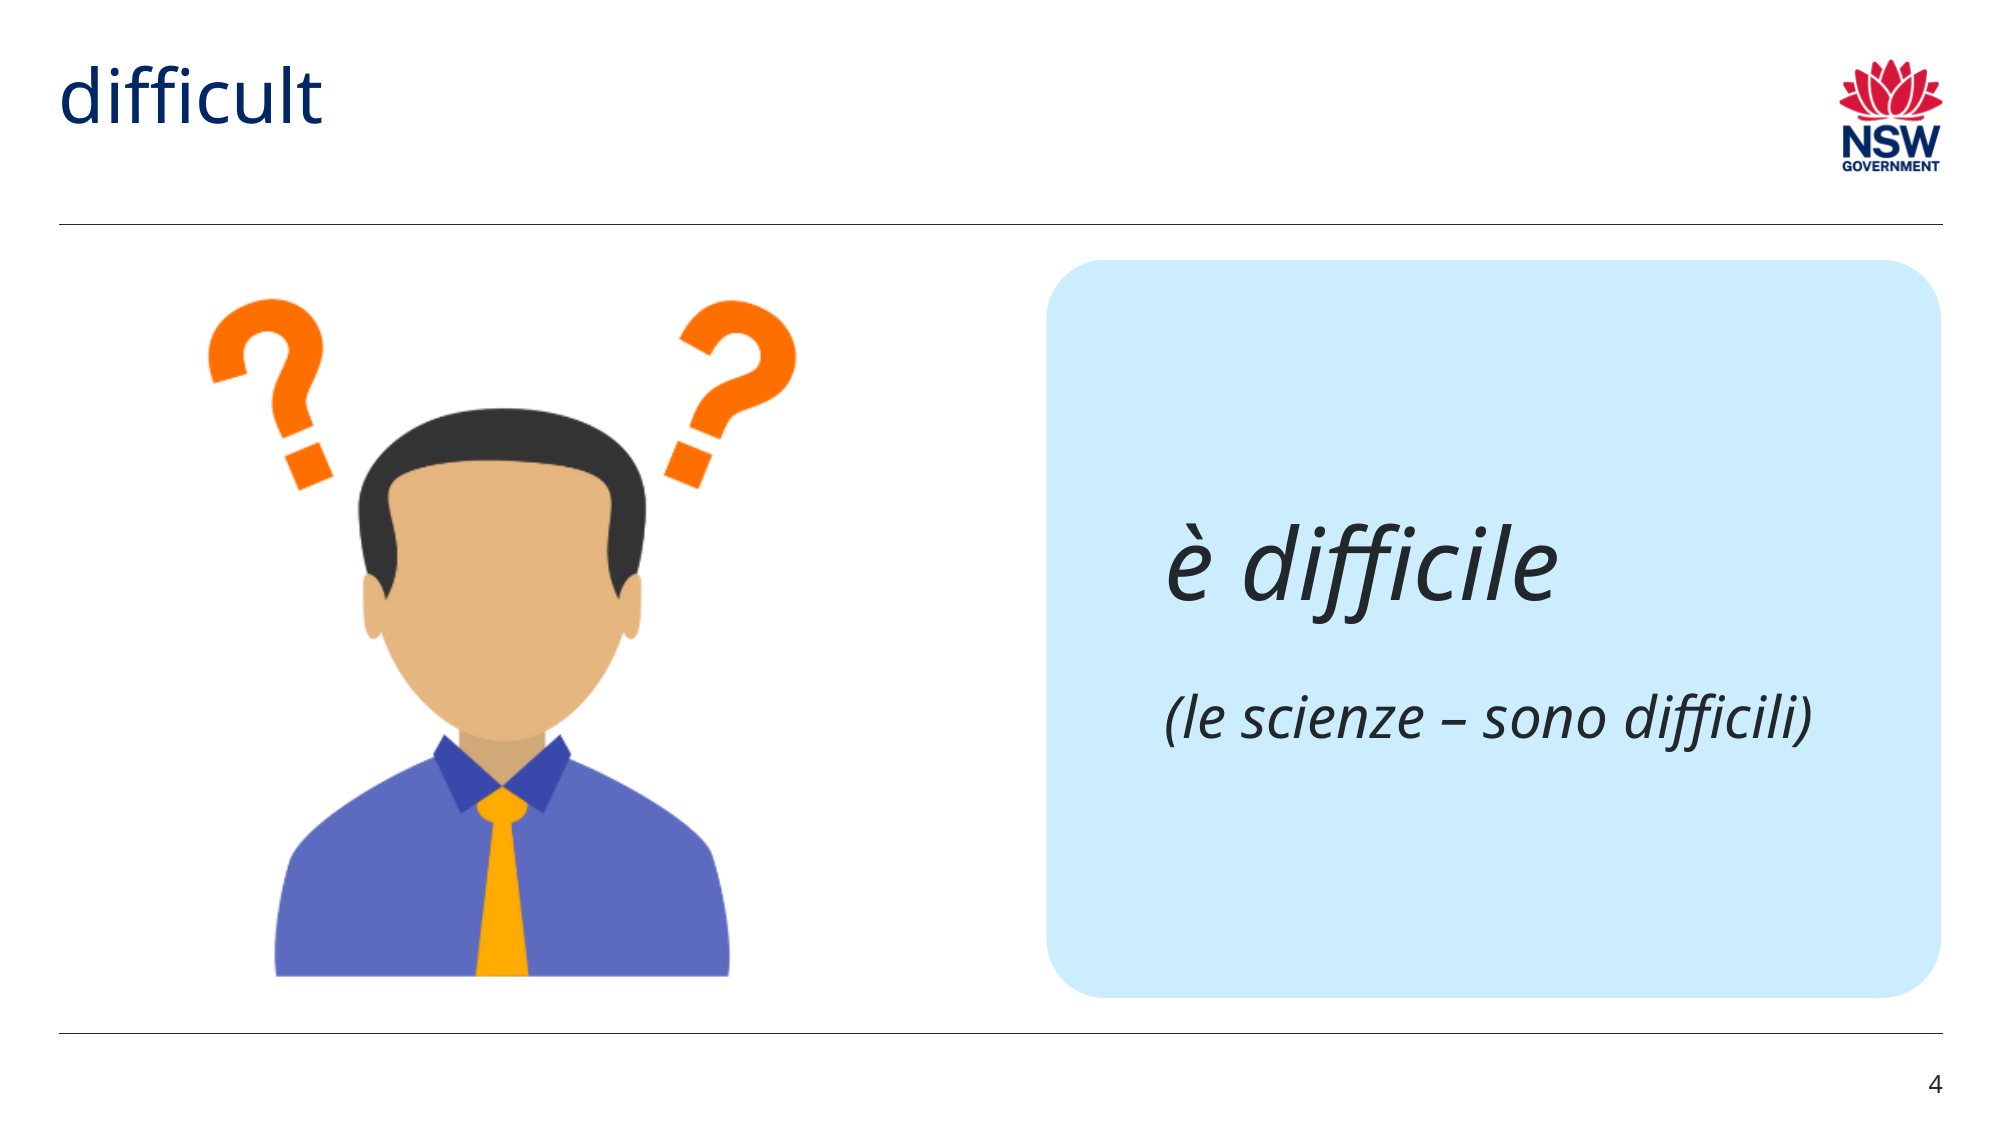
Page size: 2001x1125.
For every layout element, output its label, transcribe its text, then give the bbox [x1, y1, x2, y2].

list è difficile (le scienze – sono difficili) [1164, 440, 1851, 756]
slide_number 4 [1824, 1068, 1943, 1099]
picture [1839, 59, 1943, 172]
title difficult [59, 59, 1713, 149]
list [134, 263, 905, 995]
